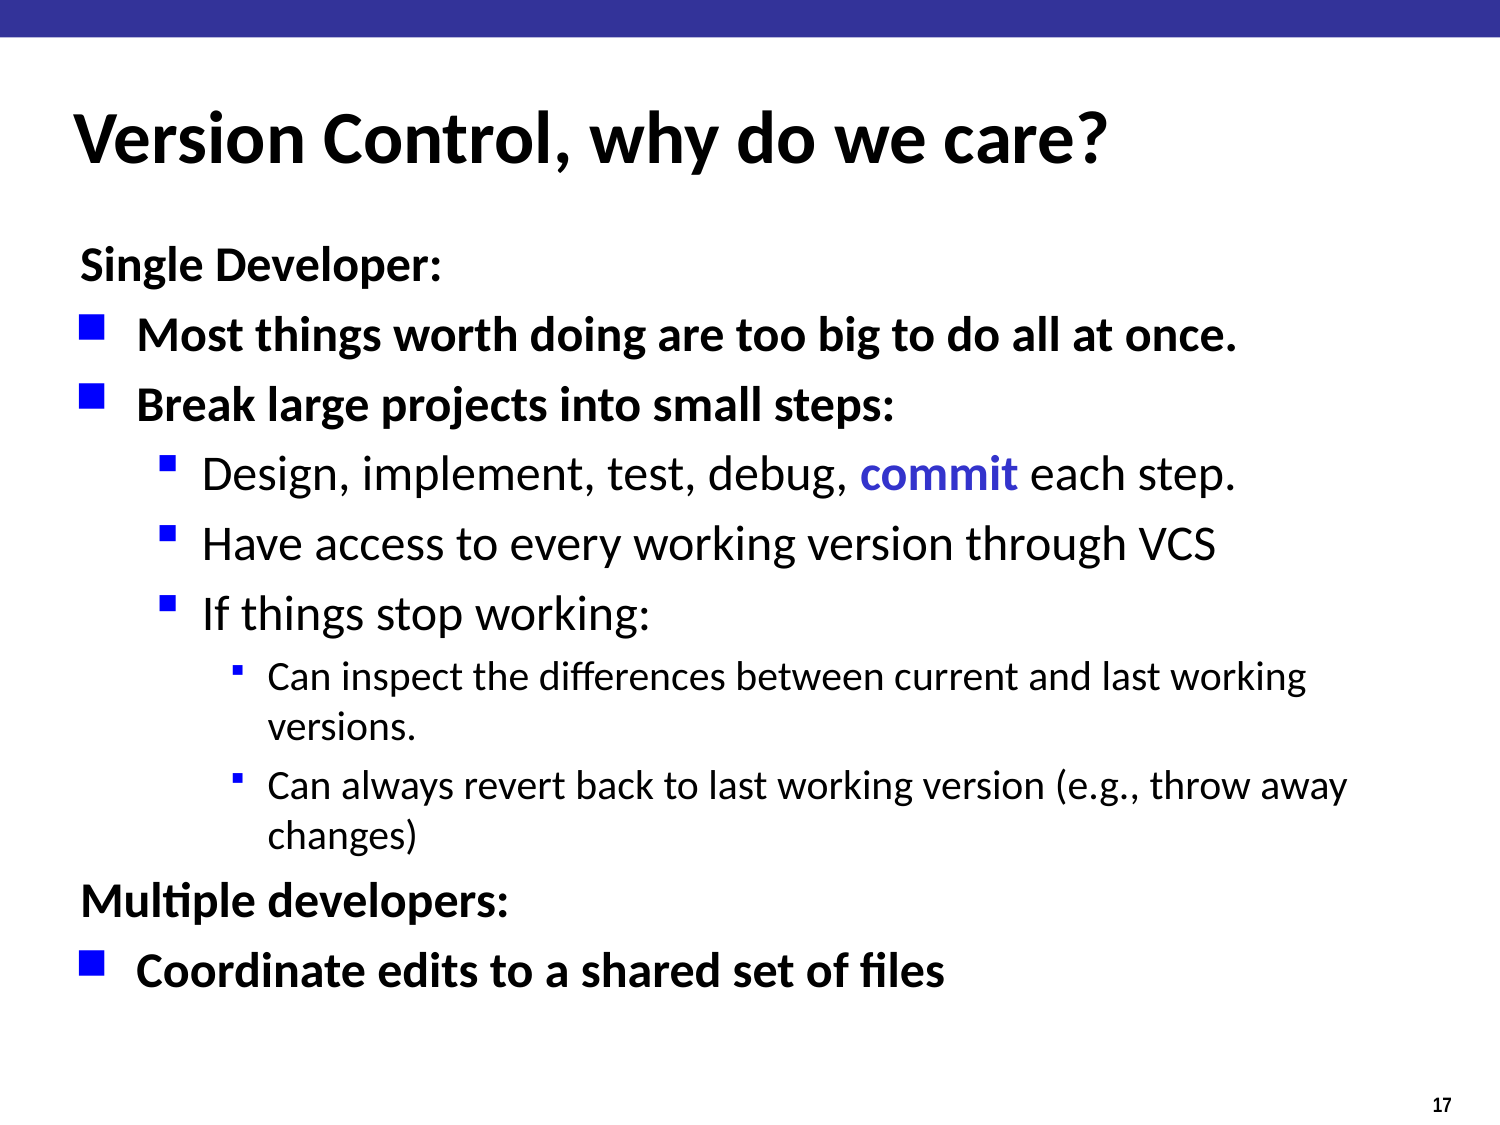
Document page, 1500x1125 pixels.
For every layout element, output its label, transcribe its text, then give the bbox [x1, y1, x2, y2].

title Version Control, why do we care? [58, 71, 1305, 197]
list Single Developer: Most things worth doing are too big to do all at once. Break large projects into small steps: Design, implement, test, debug, commit each step. Have access to every working version through VCS If things stop working: Can inspect the differences between current and last working versions. Can always revert back to last working version (e.g., throw away changes) Multiple developers: Coordinate edits to a shared set of files [64, 223, 1438, 1040]
